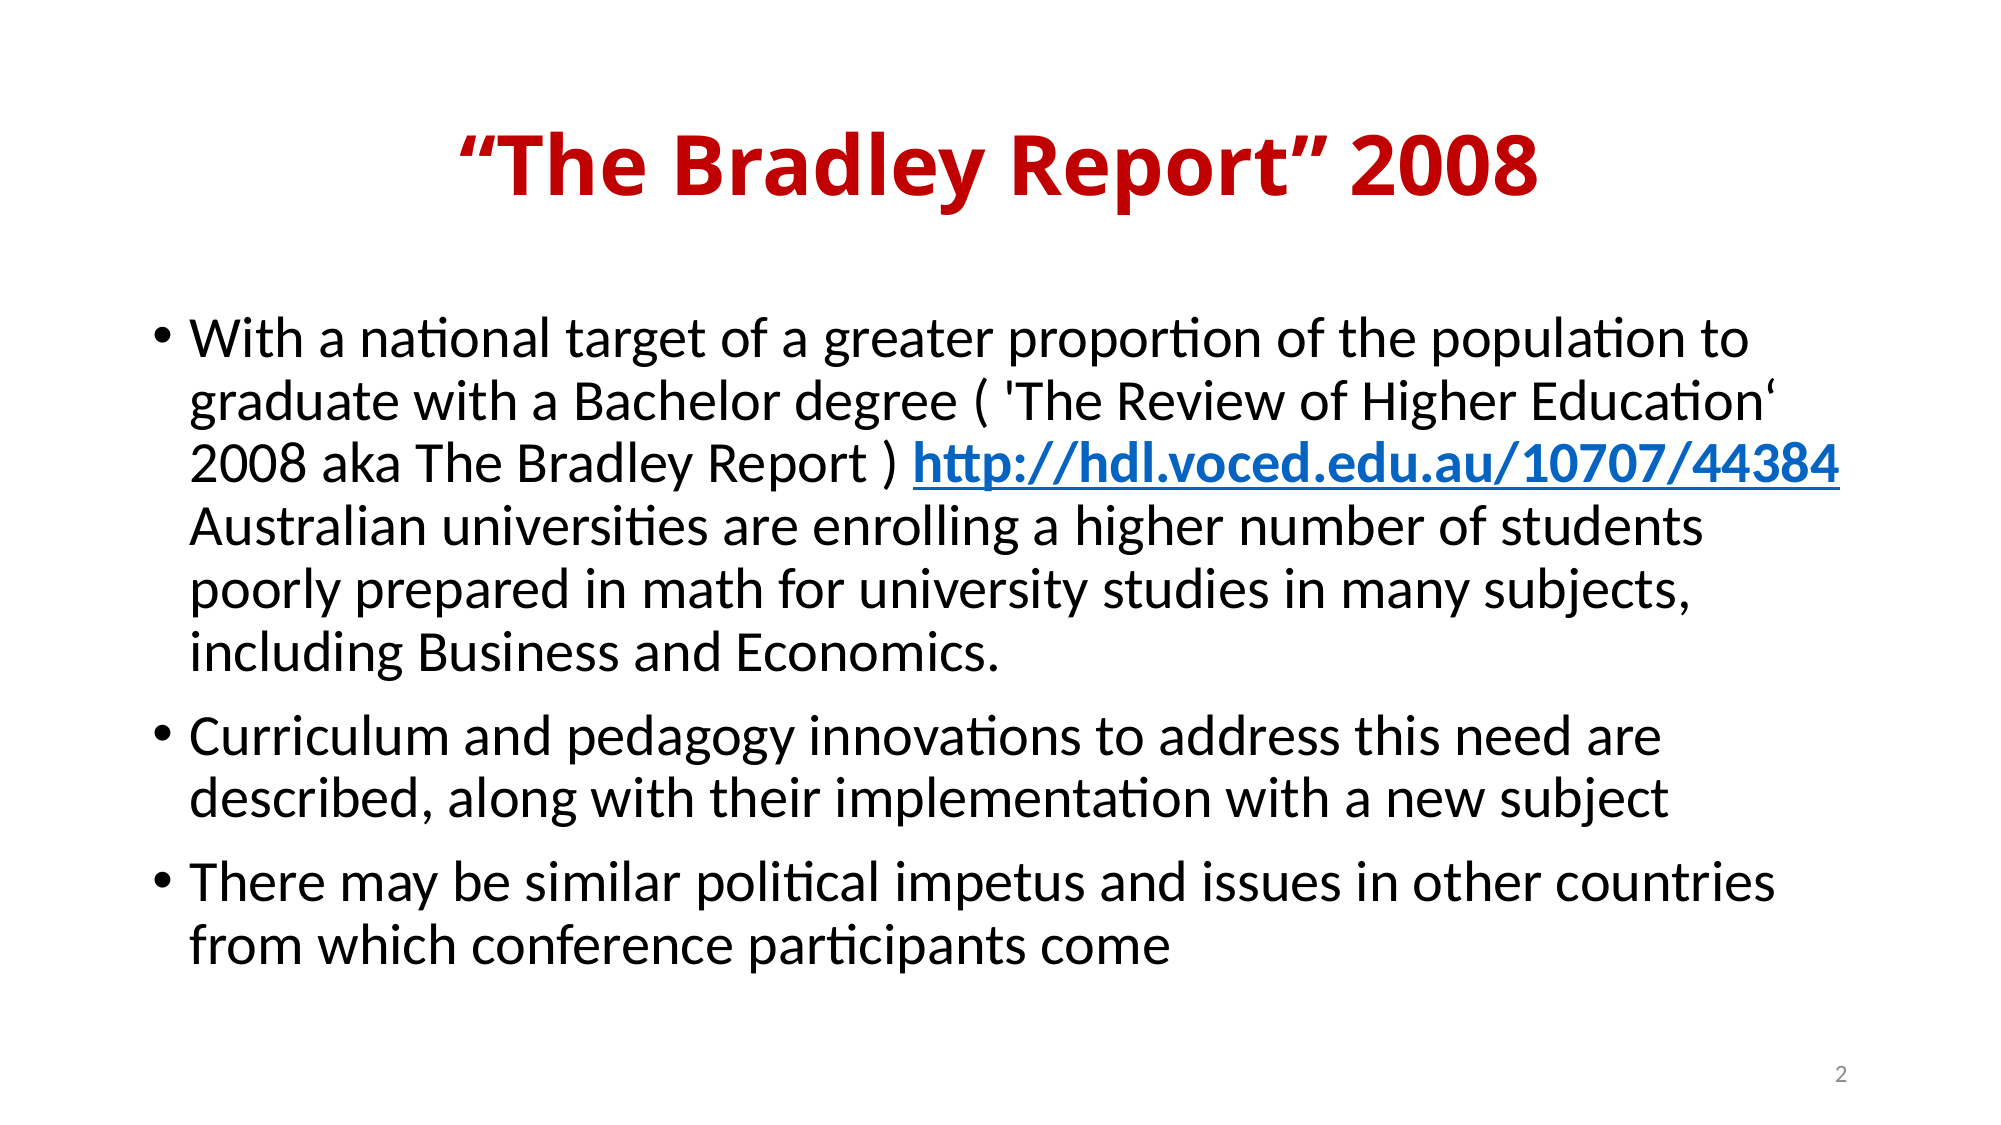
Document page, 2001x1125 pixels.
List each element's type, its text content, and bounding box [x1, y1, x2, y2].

title “The Bradley Report” 2008 [137, 59, 1863, 278]
list With a national target of a greater proportion of the population to graduate with a Bachelor degree ( 'The Review of Higher Education‘ 2008 aka The Bradley Report ) http://hdl.voced.edu.au/10707/44384 Australian universities are enrolling a higher number of students poorly prepared in math for university studies in many subjects, including Business and Economics. Curriculum and pedagogy innovations to address this need are described, along with their implementation with a new subject There may be similar political impetus and issues in other countries from which conference participants come [137, 299, 1863, 1014]
slide_number 2 [1412, 1042, 1863, 1103]
